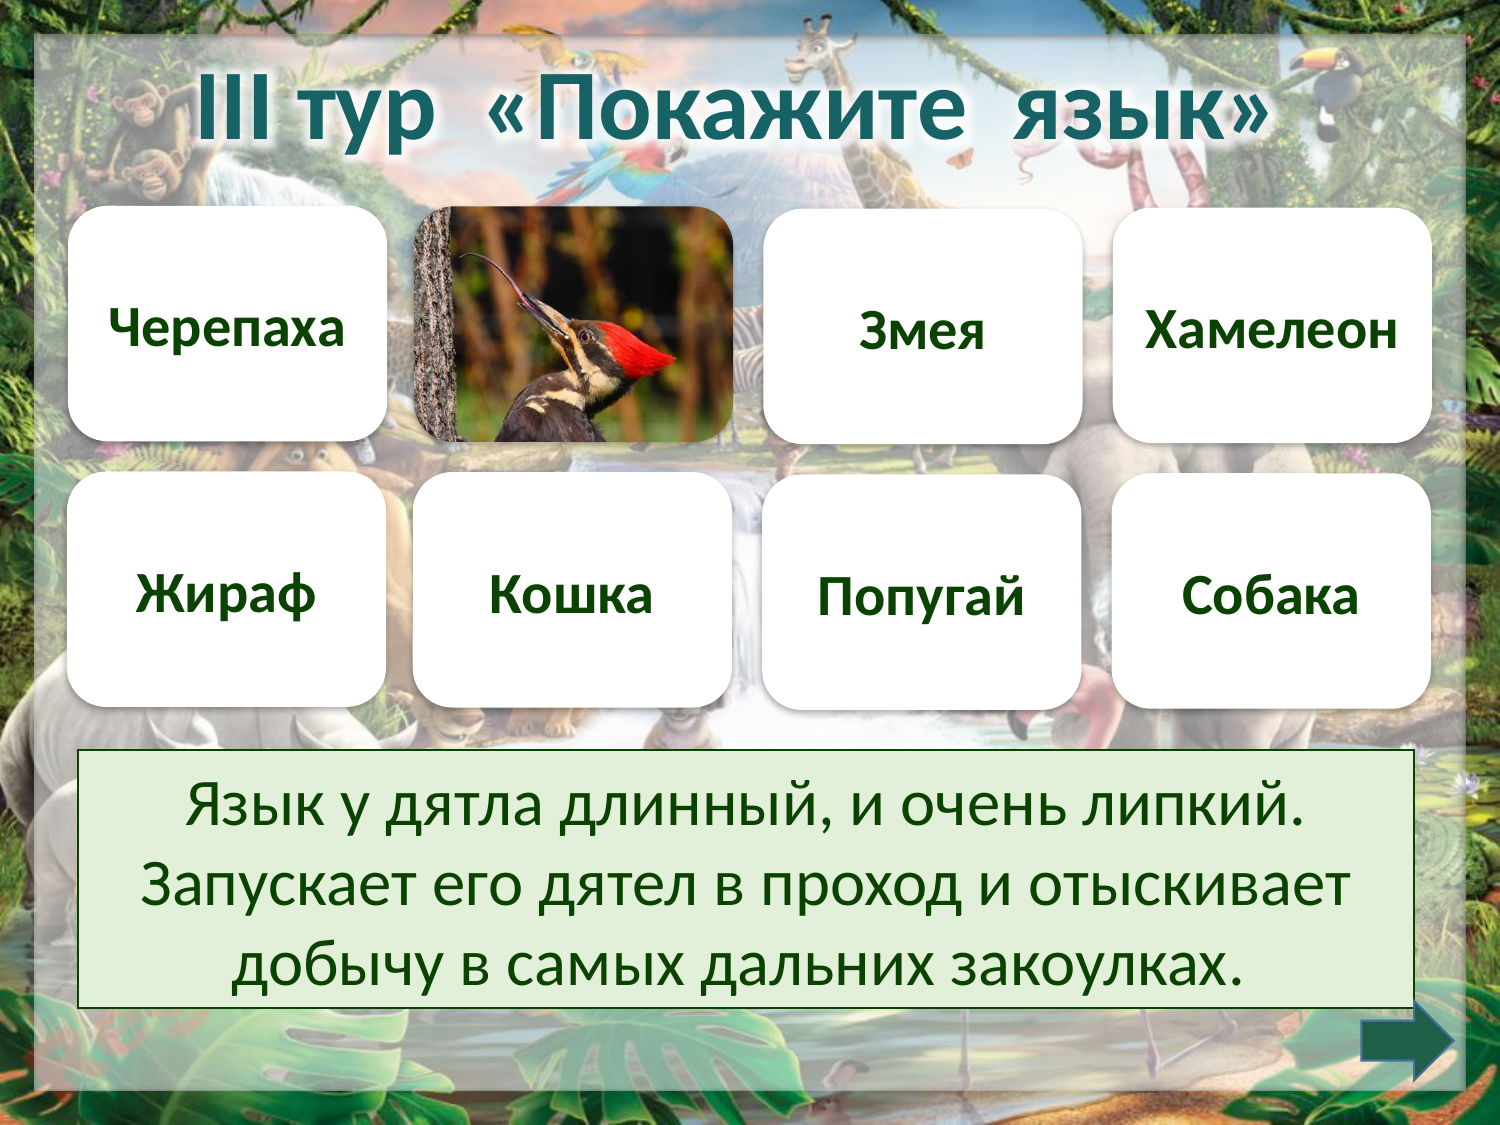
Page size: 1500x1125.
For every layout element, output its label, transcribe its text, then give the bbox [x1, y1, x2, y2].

text_box [64, 201, 383, 439]
text_box Черепаха [383, 225, 389, 422]
text_box Язык у дятла длинный, и очень липкий. Запускает его дятел в проход и отыскивает добычу в самых дальних закоулках. [77, 749, 1415, 1009]
text_box [1107, 469, 1427, 706]
text_box [1360, 998, 1456, 1083]
text_box [0, 0, 1500, 1125]
text_box [1111, 207, 1430, 445]
text_box Собака [1427, 493, 1432, 689]
text_box Черепаха [91, 439, 364, 443]
text_box [729, 225, 735, 423]
text_box Жираф [88, 704, 365, 708]
text_box Собака [1134, 706, 1409, 710]
text_box [762, 205, 1081, 443]
text_box [409, 204, 729, 441]
text_box [411, 472, 731, 710]
text_box Попугай [1078, 495, 1083, 689]
text_box [758, 472, 1078, 710]
text_box Хамелеон [1430, 231, 1434, 419]
text_box III тур «Покажите язык» [35, 32, 1462, 167]
text_box [66, 467, 385, 704]
